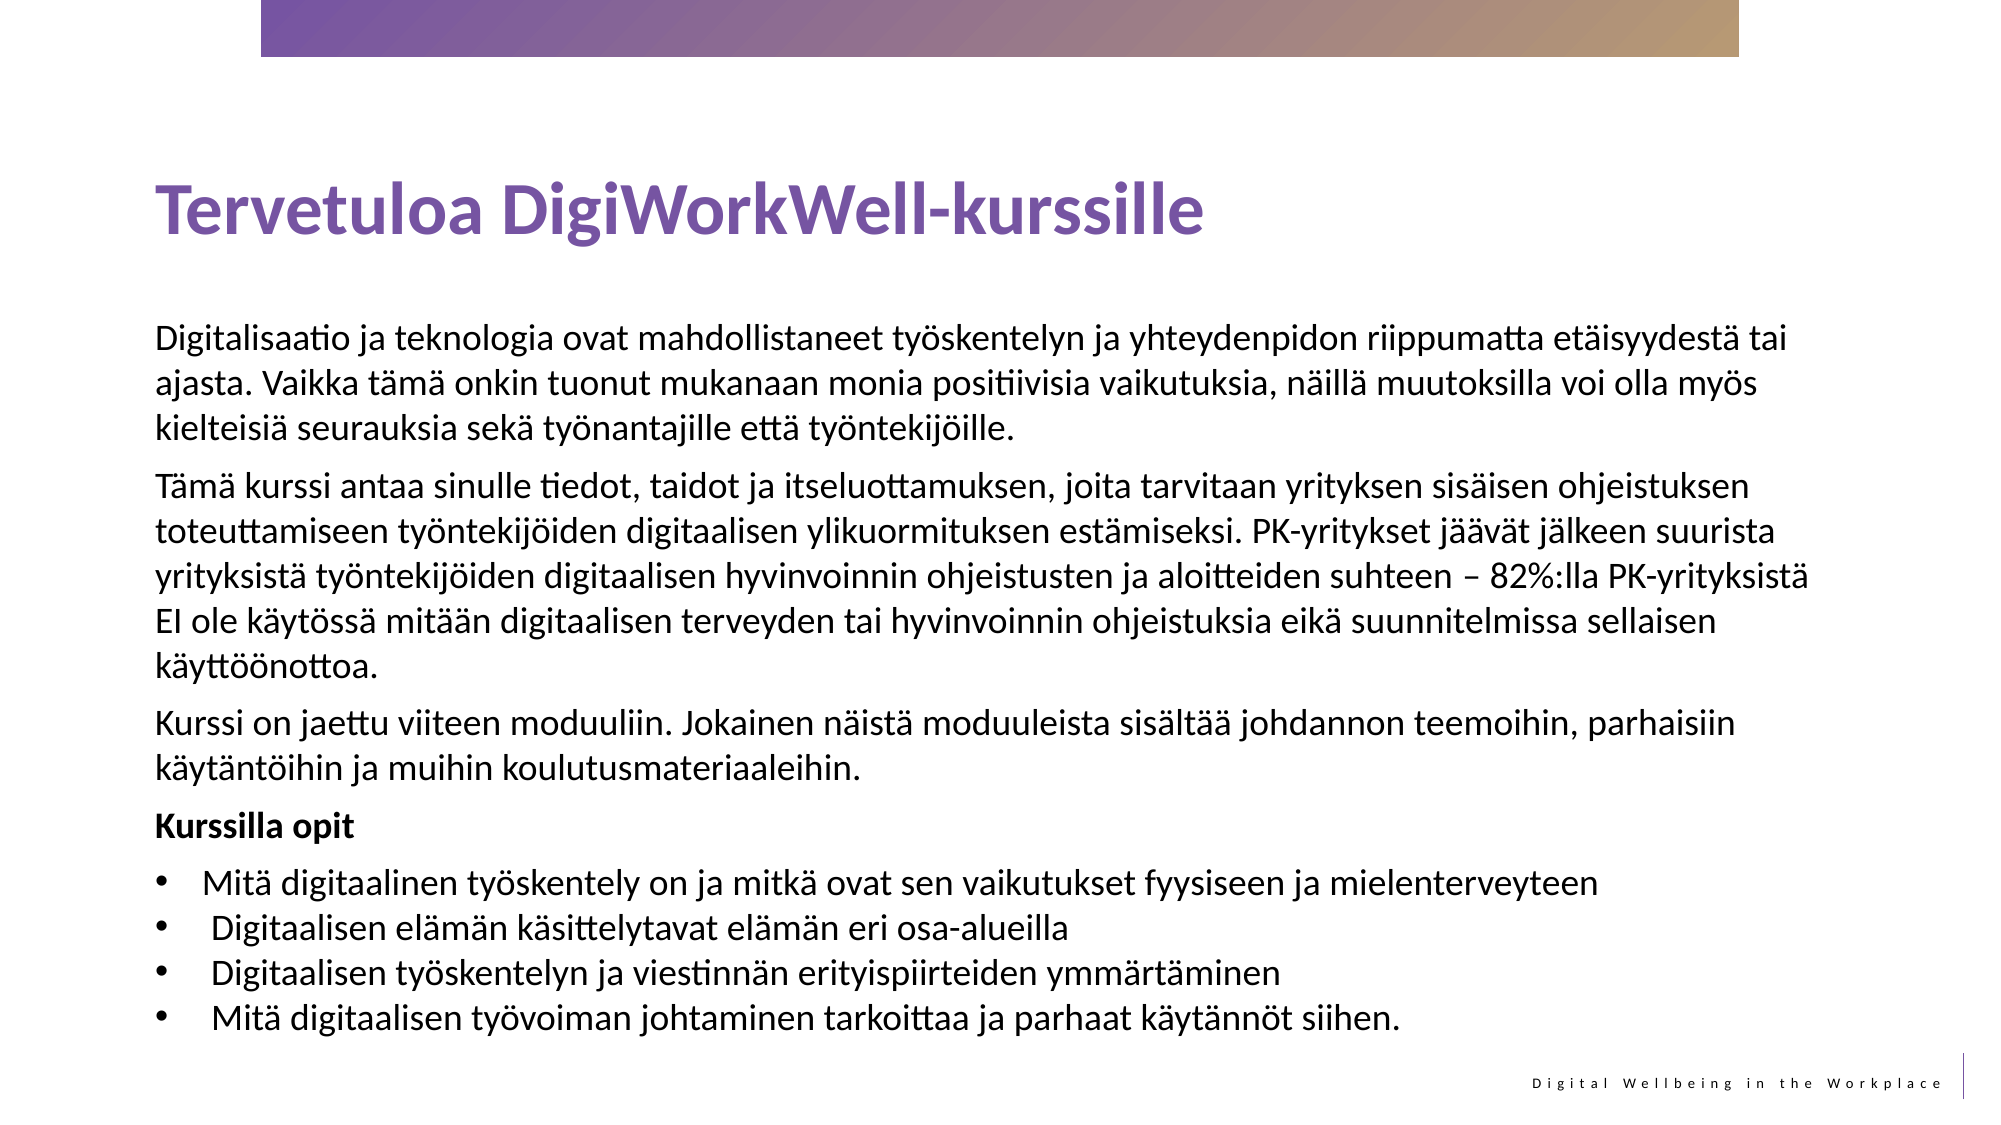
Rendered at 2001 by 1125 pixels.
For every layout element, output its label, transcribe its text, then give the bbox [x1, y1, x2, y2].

list Tervetuloa DigiWorkWell-kurssille [140, 151, 1860, 284]
list Digitalisaatio ja teknologia ovat mahdollistaneet työskentelyn ja yhteydenpidon riippumatta etäisyydestä tai ajasta. Vaikka tämä onkin tuonut mukanaan monia positiivisia vaikutuksia, näillä muutoksilla voi olla myös kielteisiä seurauksia sekä työnantajille että työntekijöille. Tämä kurssi antaa sinulle tiedot, taidot ja itseluottamuksen, joita tarvitaan yrityksen sisäisen ohjeistuksen toteuttamiseen työntekijöiden digitaalisen ylikuormituksen estämiseksi. PK-yritykset jäävät jälkeen suurista yrityksistä työntekijöiden digitaalisen hyvinvoinnin ohjeistusten ja aloitteiden suhteen – 82%:lla PK-yrityksistä EI ole käytössä mitään digitaalisen terveyden tai hyvinvoinnin ohjeistuksia eikä suunnitelmissa sellaisen käyttöönottoa. Kurssi on jaettu viiteen moduuliin. Jokainen näistä moduuleista sisältää johdannon teemoihin, parhaisiin käytäntöihin ja muihin koulutusmateriaaleihin. Kurssilla opit Mitä digitaalinen työskentely on ja mitkä ovat sen vaikutukset fyysiseen ja mielenterveyteen Digitaalisen elämän käsittelytavat elämän eri osa-alueilla Digitaalisen työskentelyn ja viestinnän erityispiirteiden ymmärtäminen Mitä digitaalisen työvoiman johtaminen tarkoittaa ja parhaat käytännöt siihen. [140, 305, 1860, 1035]
